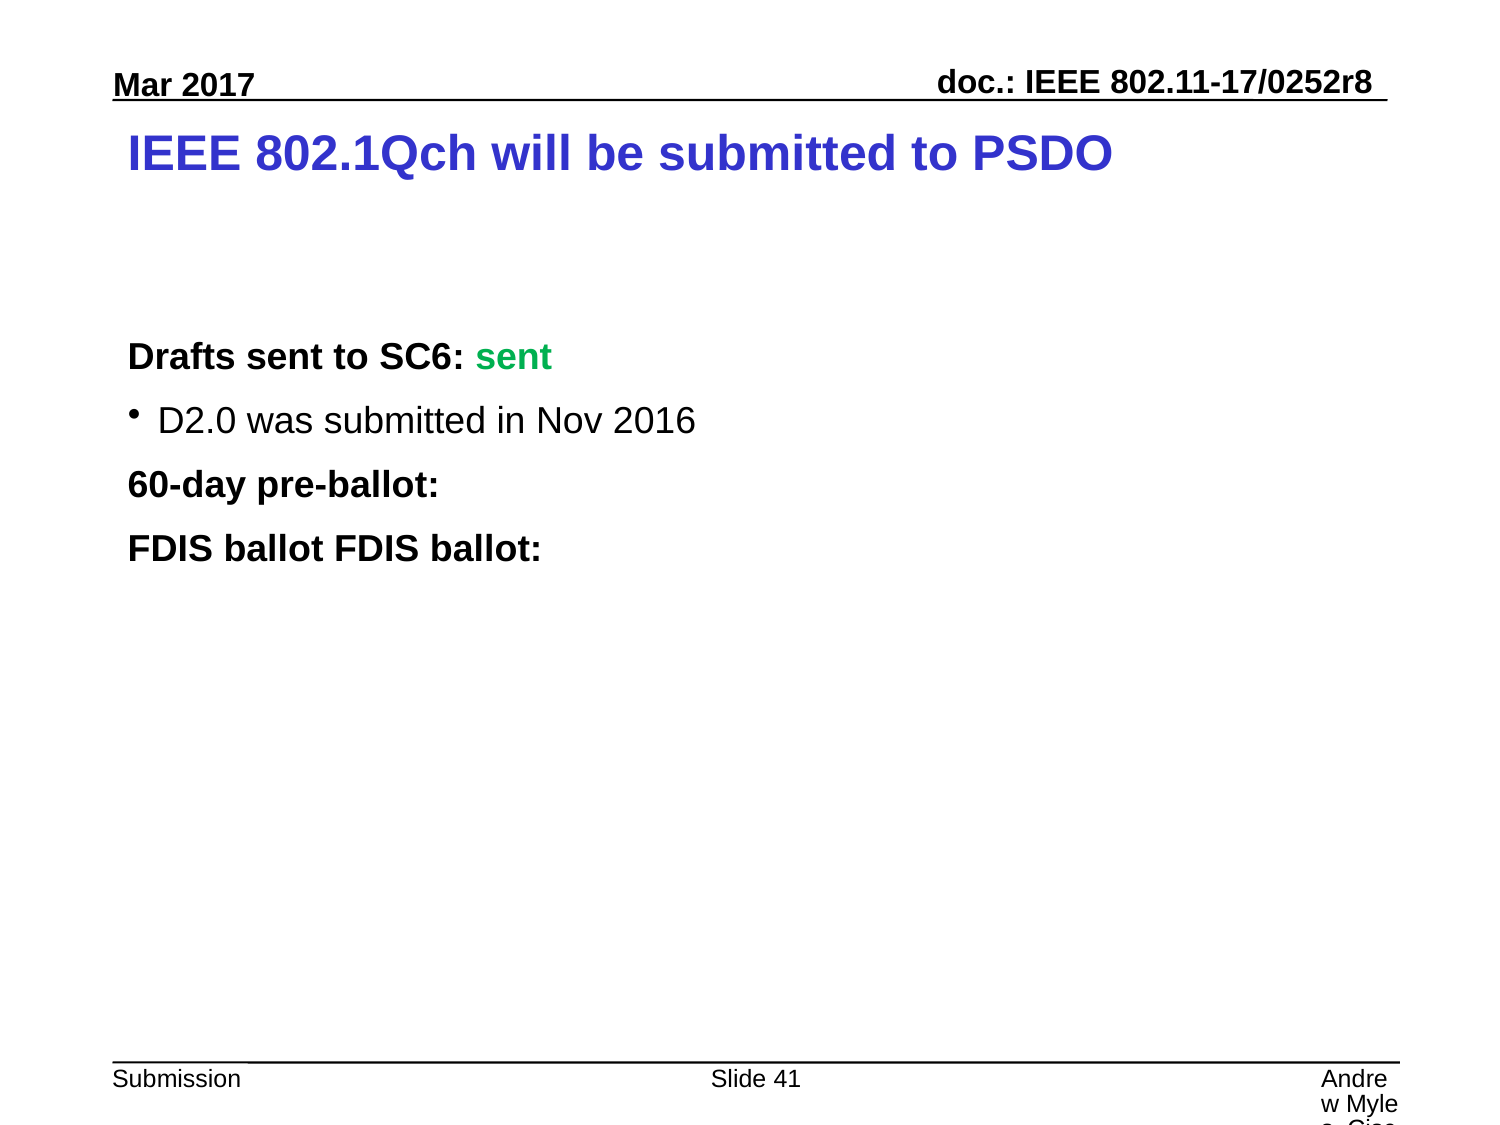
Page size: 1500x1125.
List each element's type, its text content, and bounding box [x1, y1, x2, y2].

footer Andrew Myles, Cisco [1320, 1061, 1402, 1093]
title IEEE 802.1Qch will be submitted to PSDO [112, 112, 1388, 288]
list Drafts sent to SC6: sent D2.0 was submitted in Nov 2016 60-day pre-ballot: FDIS ballot FDIS ballot: [112, 324, 1388, 1000]
slide_number Slide 41 [709, 1061, 803, 1093]
